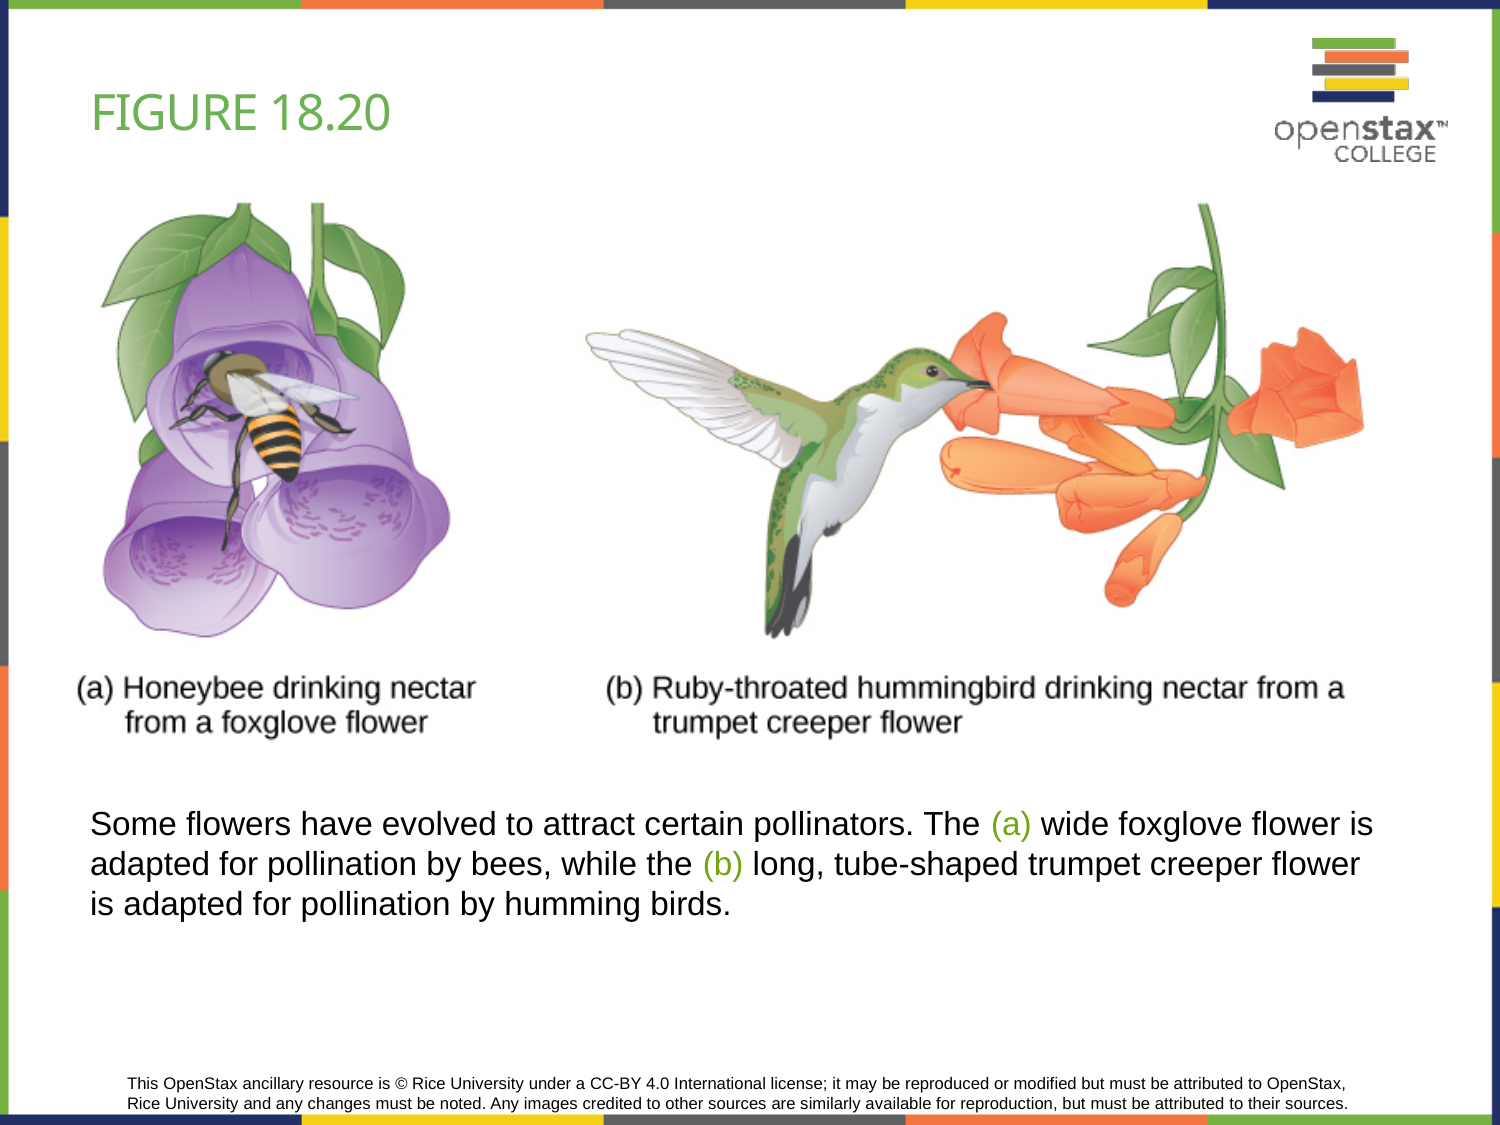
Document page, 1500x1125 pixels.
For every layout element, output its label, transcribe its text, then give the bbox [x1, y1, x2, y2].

footer This OpenStax ancillary resource is © Rice University under a CC-BY 4.0 International license; it may be reproduced or modified but must be attributed to OpenStax, Rice University and any changes must be noted. Any images credited to other sources are similarly available for reproduction, but must be attributed to their sources. [112, 1065, 1398, 1112]
list Some flowers have evolved to attract certain pollinators. The (a) wide foxglove flower is adapted for pollination by bees, while the (b) long, tube-shaped trumpet creeper flower is adapted for pollination by humming birds. [75, 794, 1398, 986]
title Figure 18.20 [75, 39, 1273, 148]
picture [0, 0, 1500, 1125]
